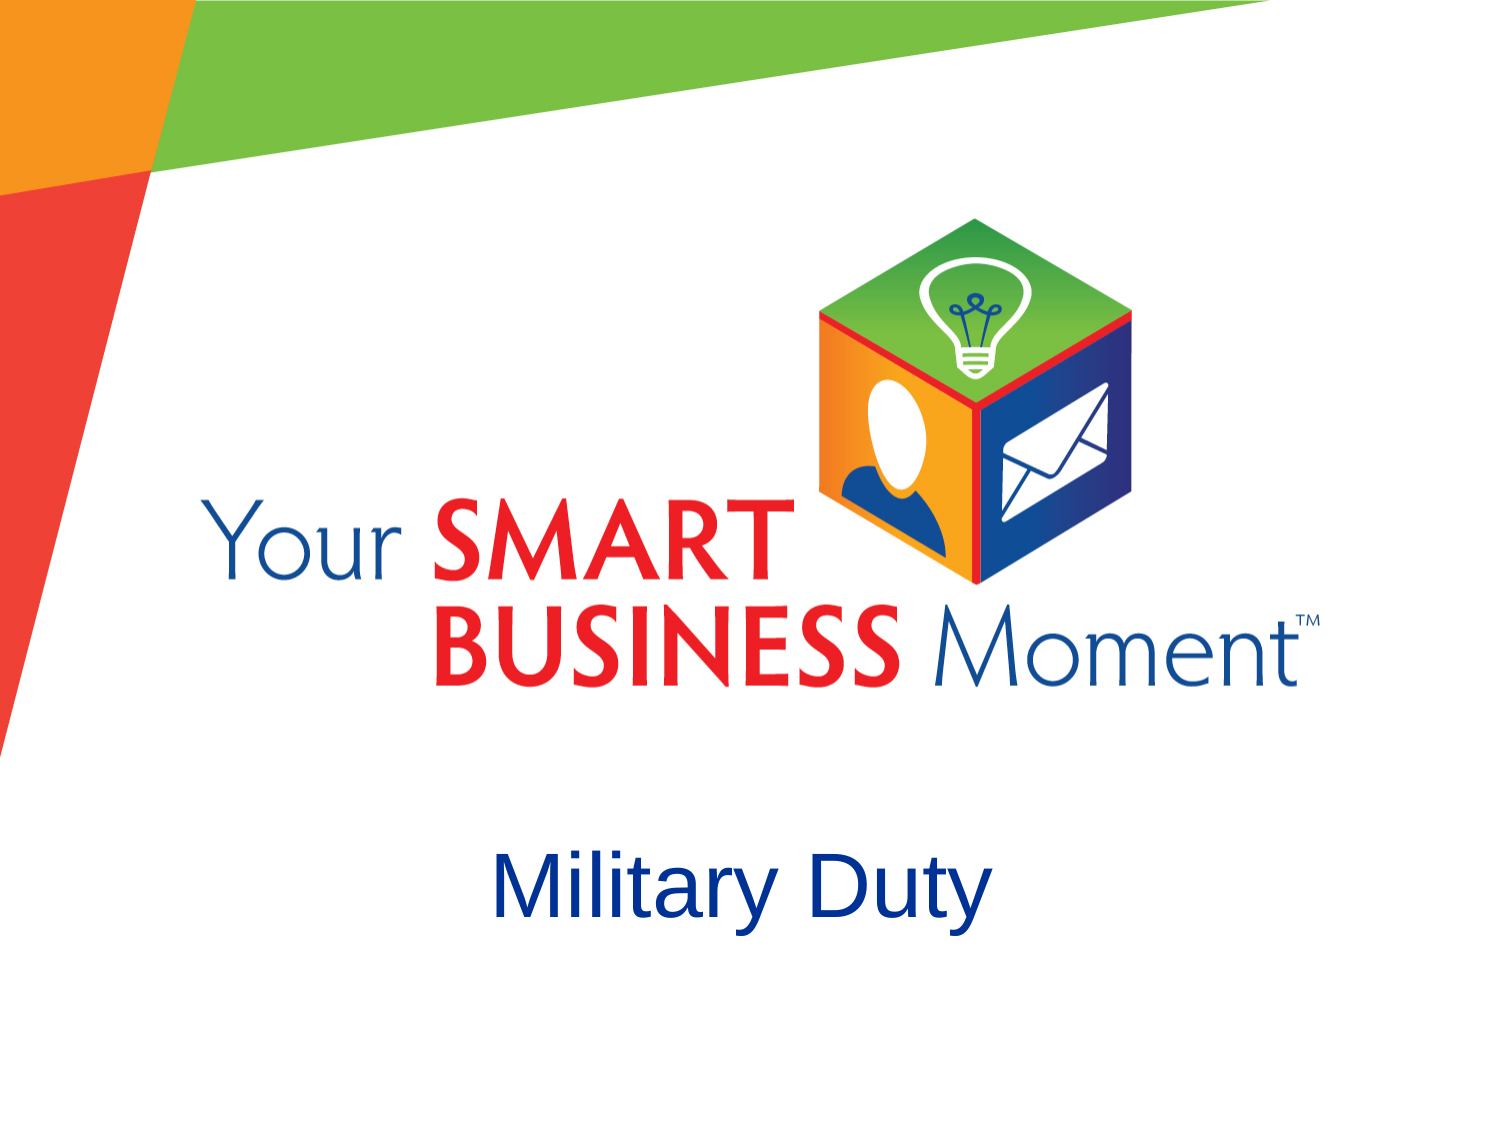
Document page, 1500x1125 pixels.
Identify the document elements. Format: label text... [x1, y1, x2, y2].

picture [0, 0, 1500, 1125]
title Military Duty [123, 724, 1387, 966]
